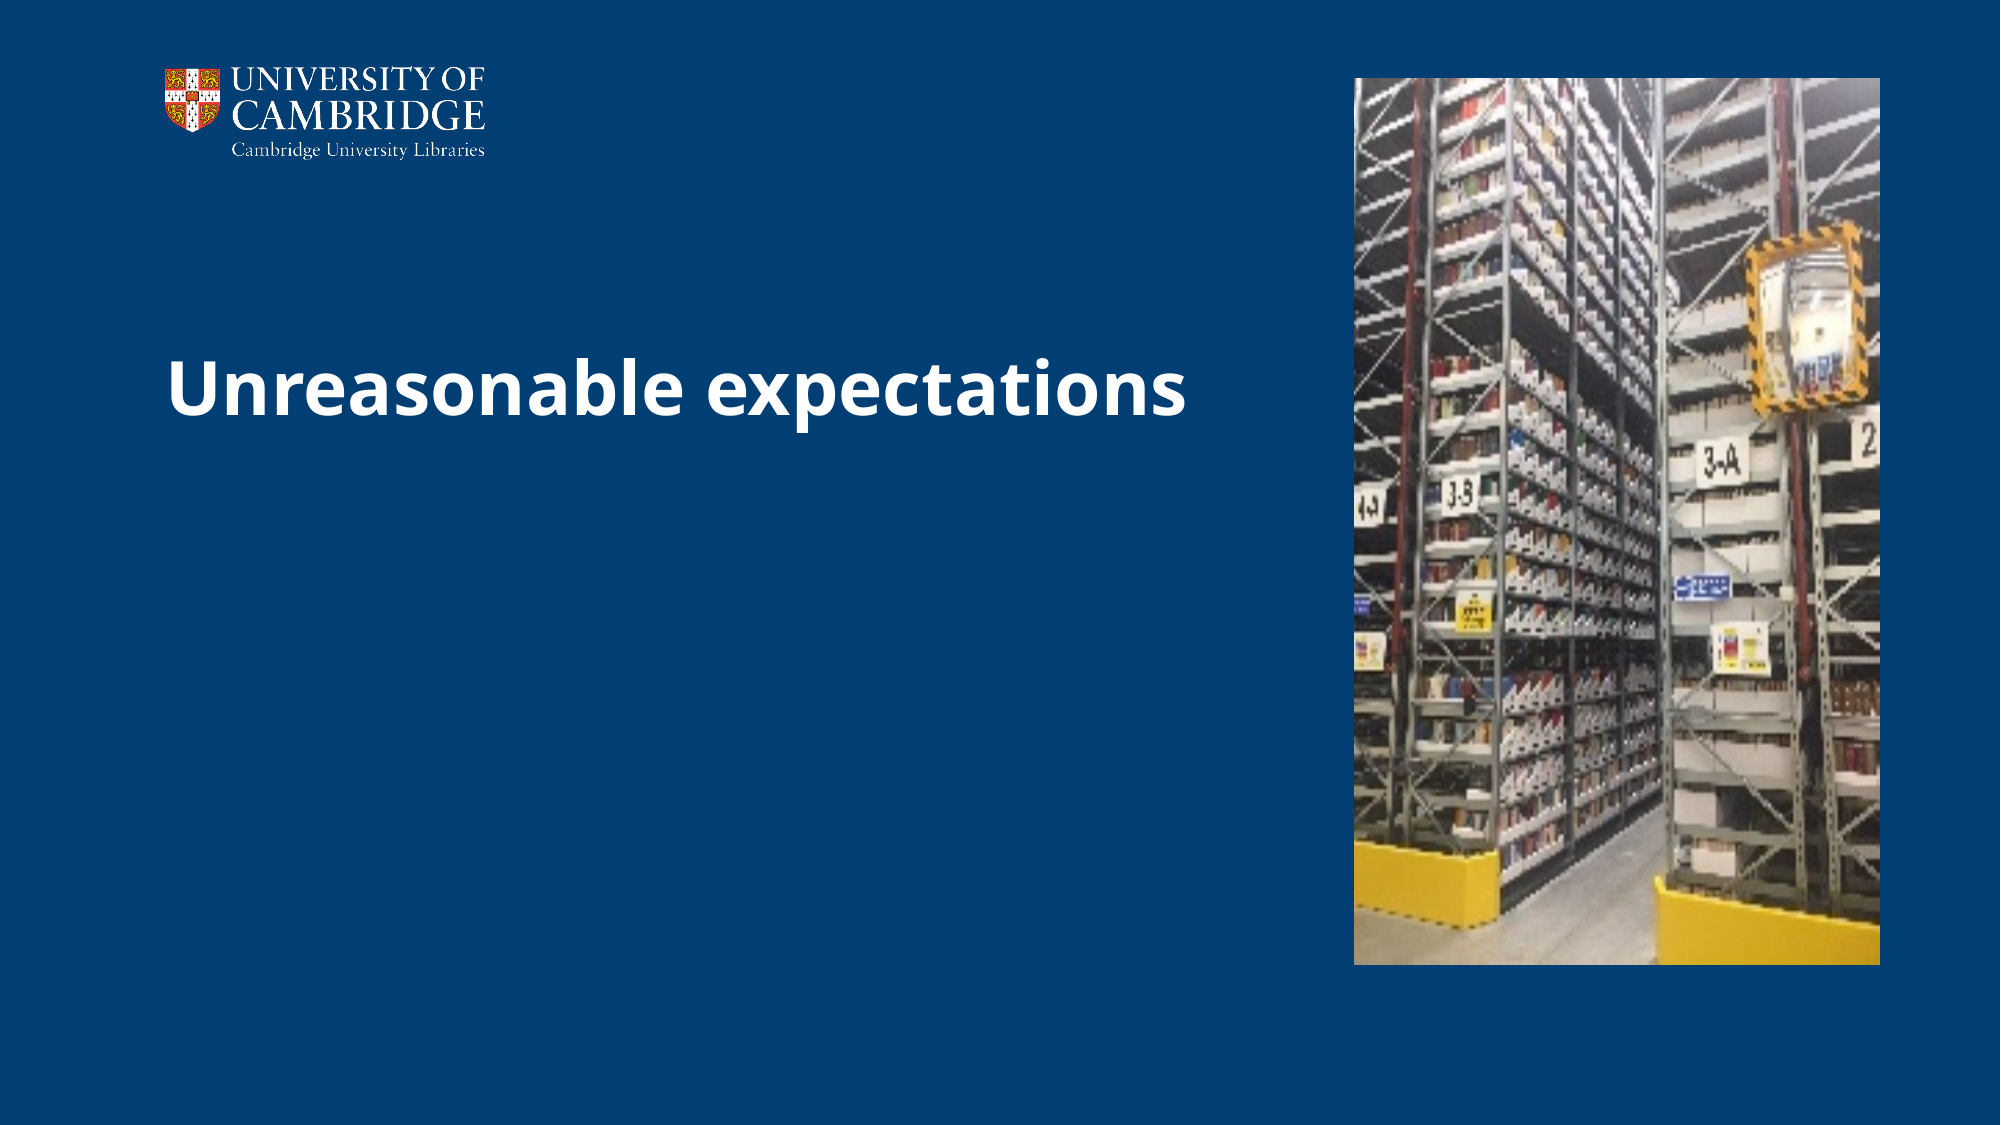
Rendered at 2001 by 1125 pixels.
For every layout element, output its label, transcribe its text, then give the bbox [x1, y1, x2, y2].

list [1354, 77, 1880, 965]
title Unreasonable expectations [165, 340, 1348, 435]
picture [165, 66, 485, 160]
